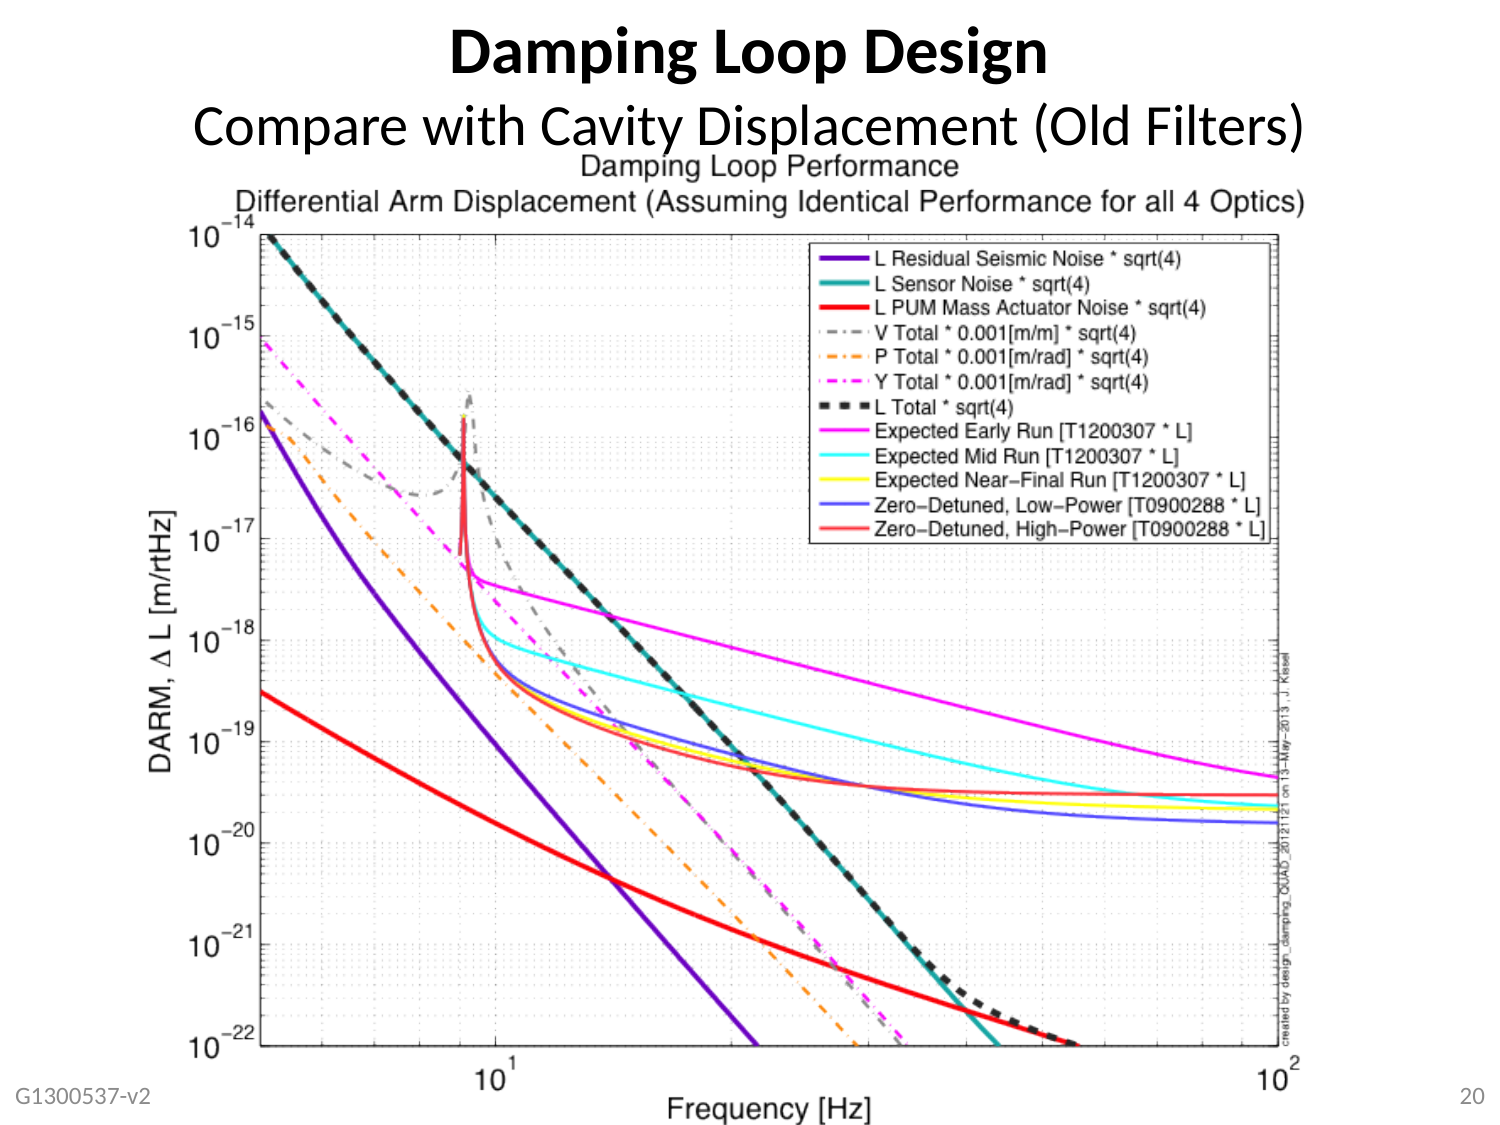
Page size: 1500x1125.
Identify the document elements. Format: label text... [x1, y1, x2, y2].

title Damping Loop Design Compare with Cavity Displacement (Old Filters) [75, 0, 1425, 160]
slide_number 20 [1417, 1065, 1500, 1125]
picture [77, 136, 1415, 1125]
slide_number G1300537-v2 [0, 1065, 72, 1125]
